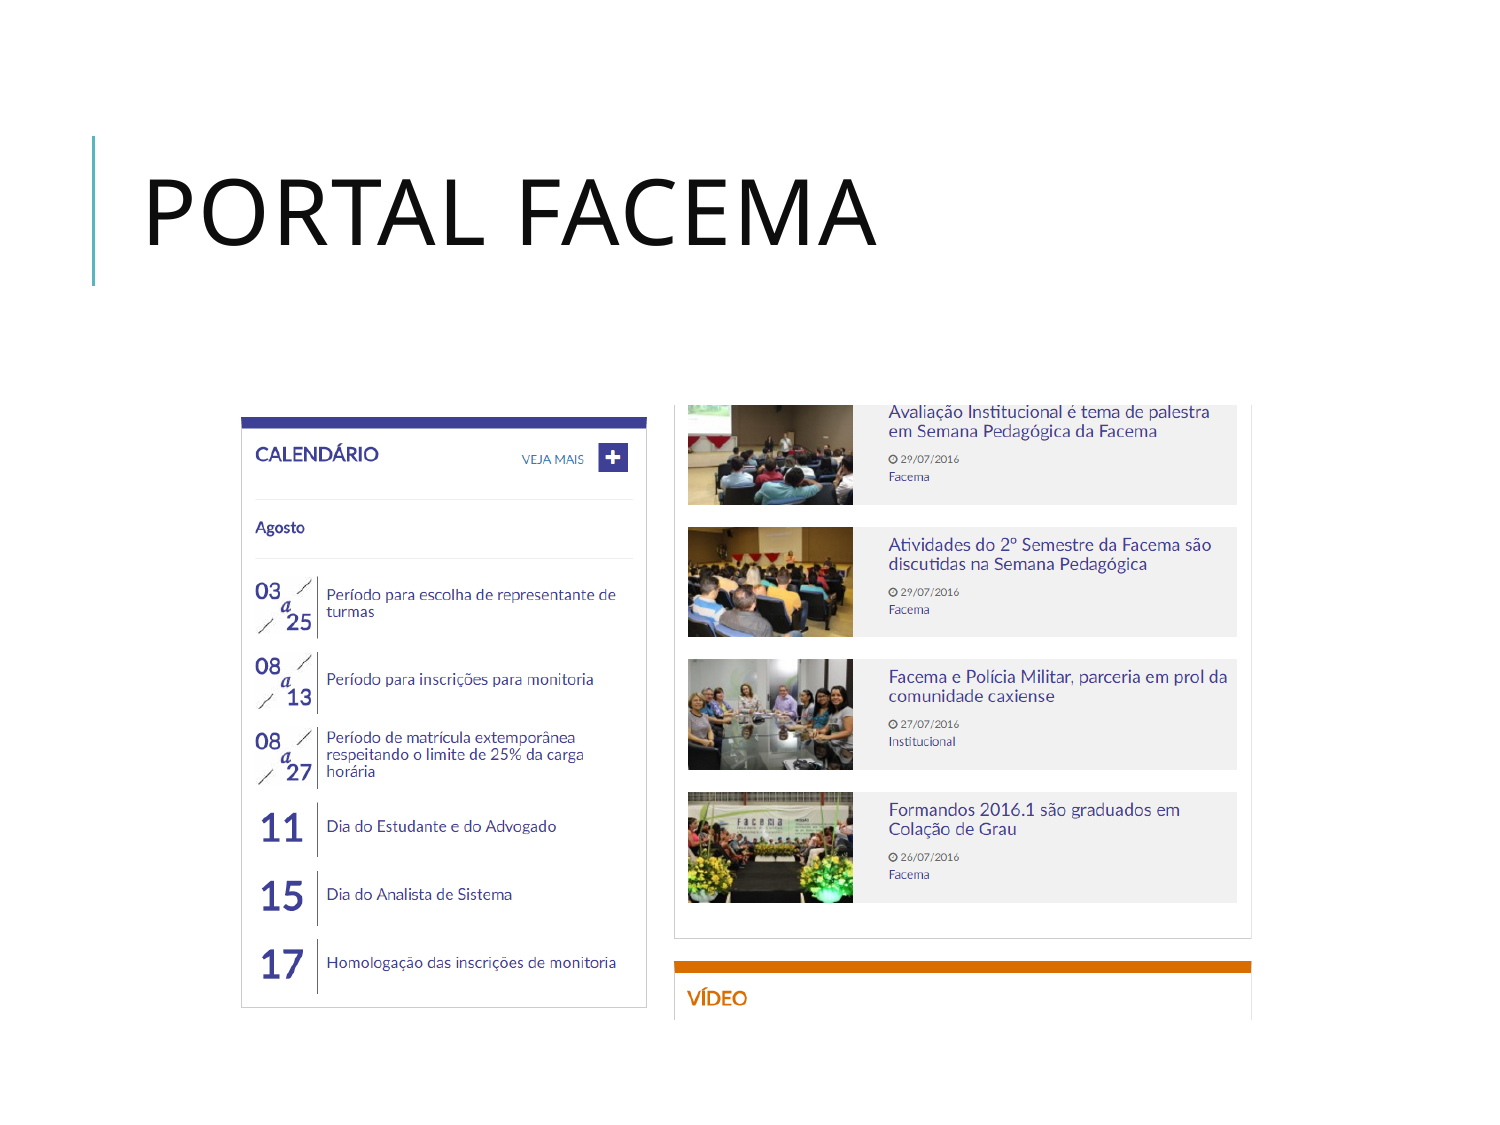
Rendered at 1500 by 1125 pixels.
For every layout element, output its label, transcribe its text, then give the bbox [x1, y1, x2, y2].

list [107, 405, 1384, 1021]
title Portal FACEMA [126, 96, 1322, 342]
